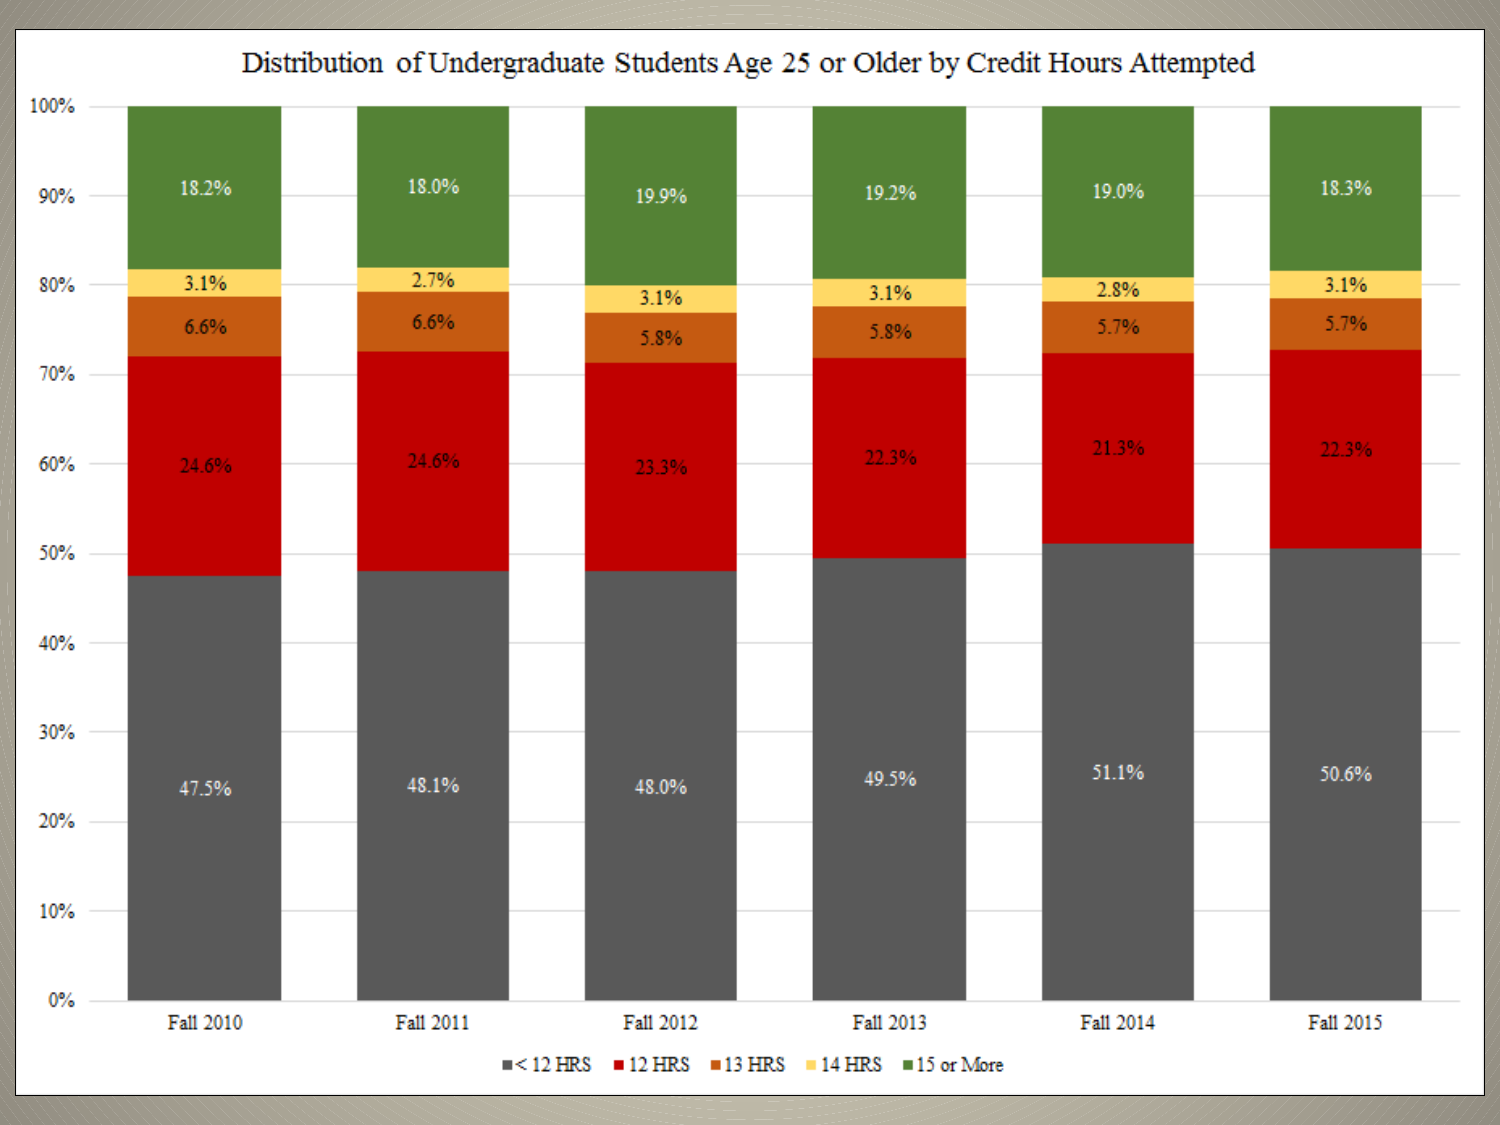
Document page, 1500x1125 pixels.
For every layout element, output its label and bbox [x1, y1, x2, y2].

list [15, 28, 1485, 1096]
